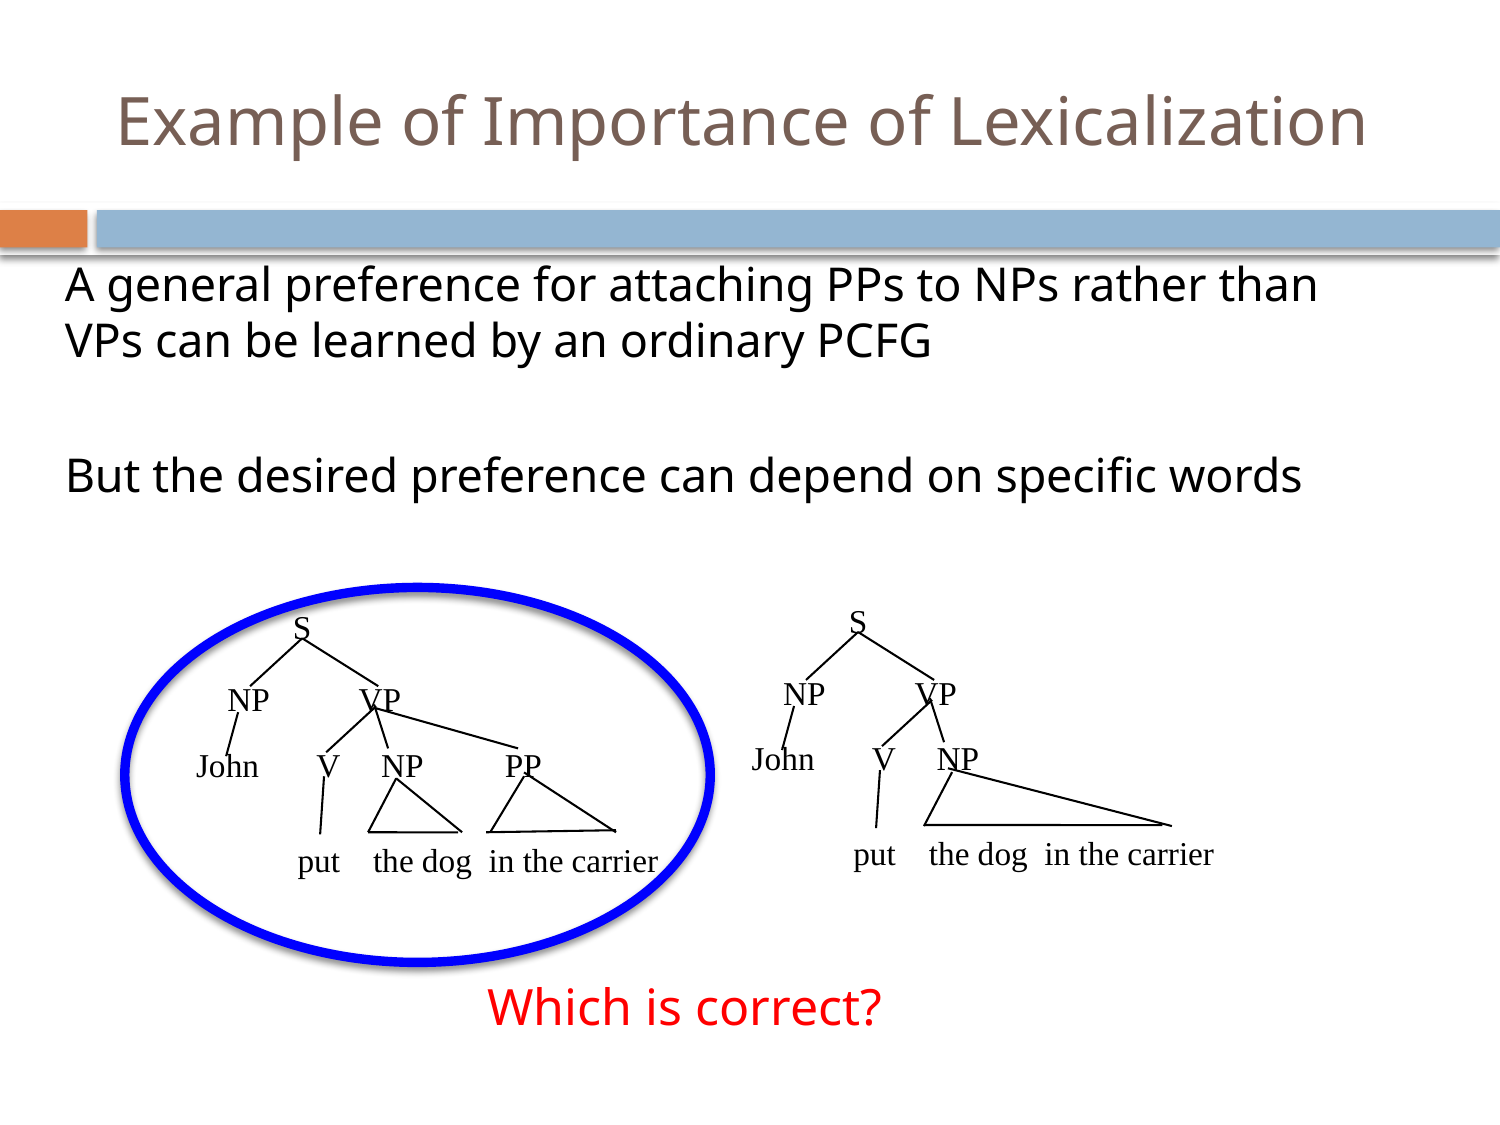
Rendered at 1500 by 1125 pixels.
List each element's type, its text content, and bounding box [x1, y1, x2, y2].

title Example of Importance of Lexicalization [100, 37, 1438, 200]
text_box Which is correct? [472, 968, 898, 1043]
text_box put the dog in the carrier [838, 824, 1230, 881]
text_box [179, 598, 677, 888]
text_box [321, 586, 514, 597]
text_box [123, 670, 173, 880]
text_box [680, 690, 712, 860]
list A general preference for attaching PPs to NPs rather than VPs can be learned by an ordinary PCFG But the desired preference can depend on specific words [50, 247, 1413, 513]
text_box S [834, 592, 883, 648]
text_box John V NP [736, 729, 1002, 786]
text_box [195, 898, 640, 964]
text_box NP VP [768, 664, 973, 720]
